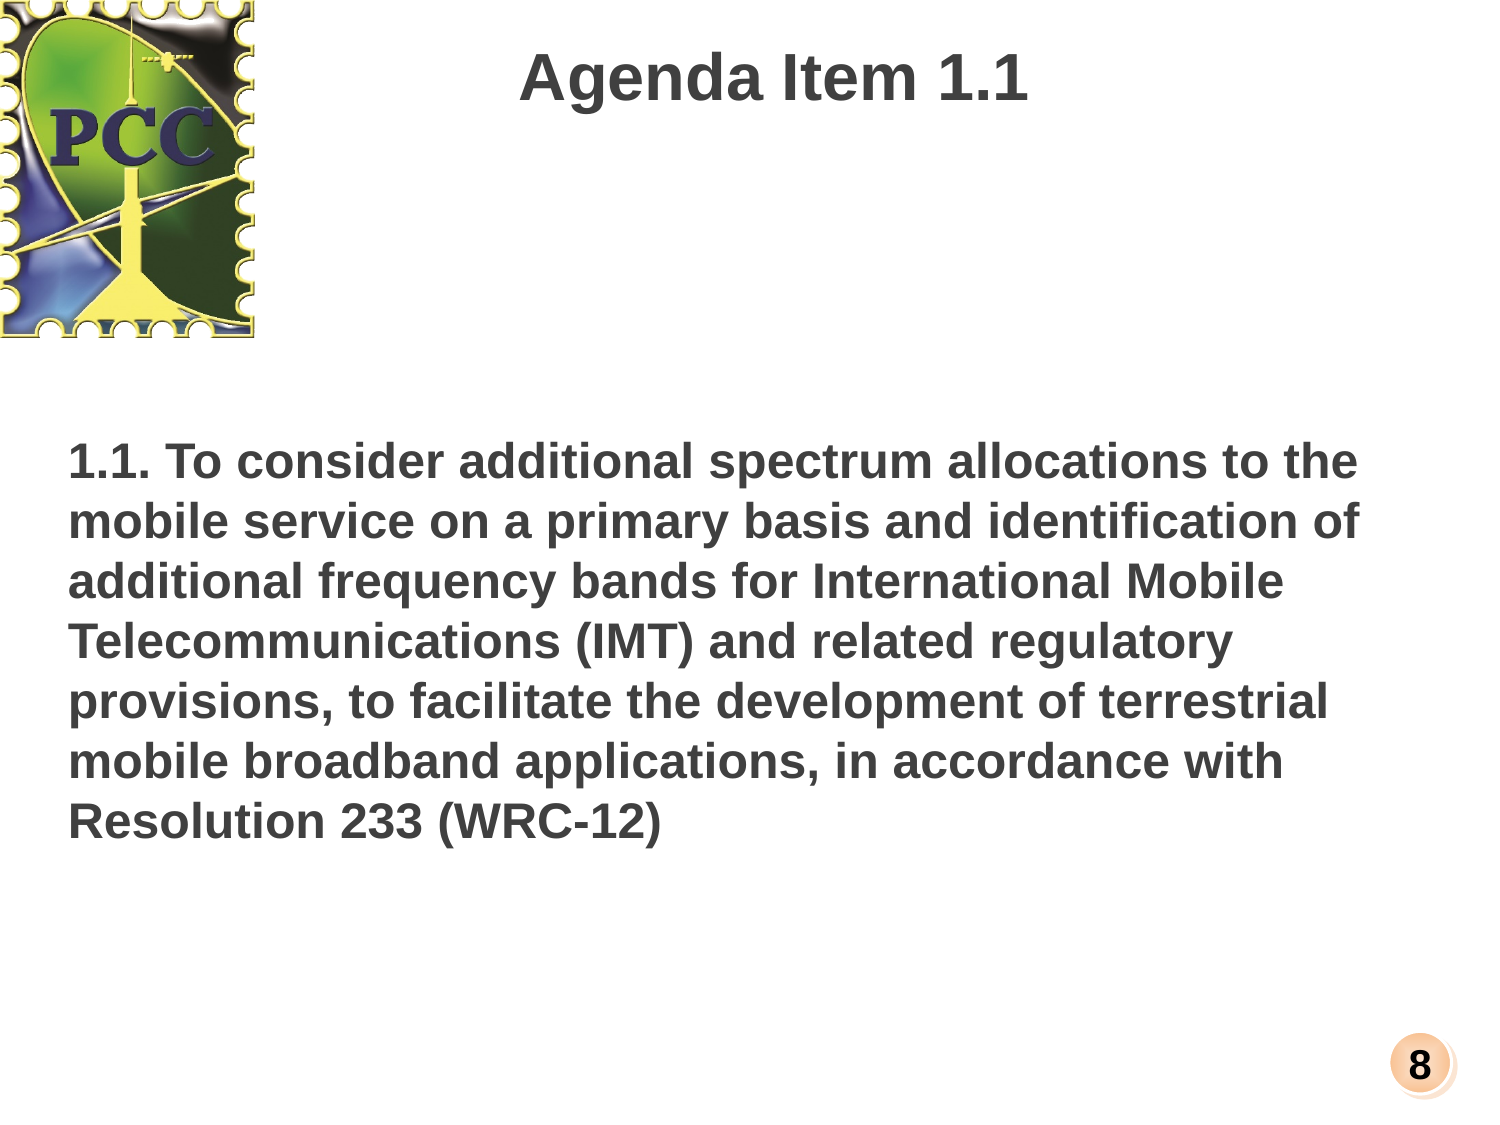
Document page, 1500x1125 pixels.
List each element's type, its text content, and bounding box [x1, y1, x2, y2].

text_box Agenda Item 1.1 [504, 26, 1045, 121]
text_box 1.1. To consider additional spectrum allocations to the mobile service on a primary basis and identification of additional frequency bands for International Mobile Telecommunications (IMT) and related regulatory provisions, to facilitate the development of terrestrial mobile broadband applications, in accordance with Resolution 233 (WRC-12) [53, 420, 1424, 856]
text_box 8 [1388, 1031, 1452, 1095]
picture [0, 0, 1500, 1125]
